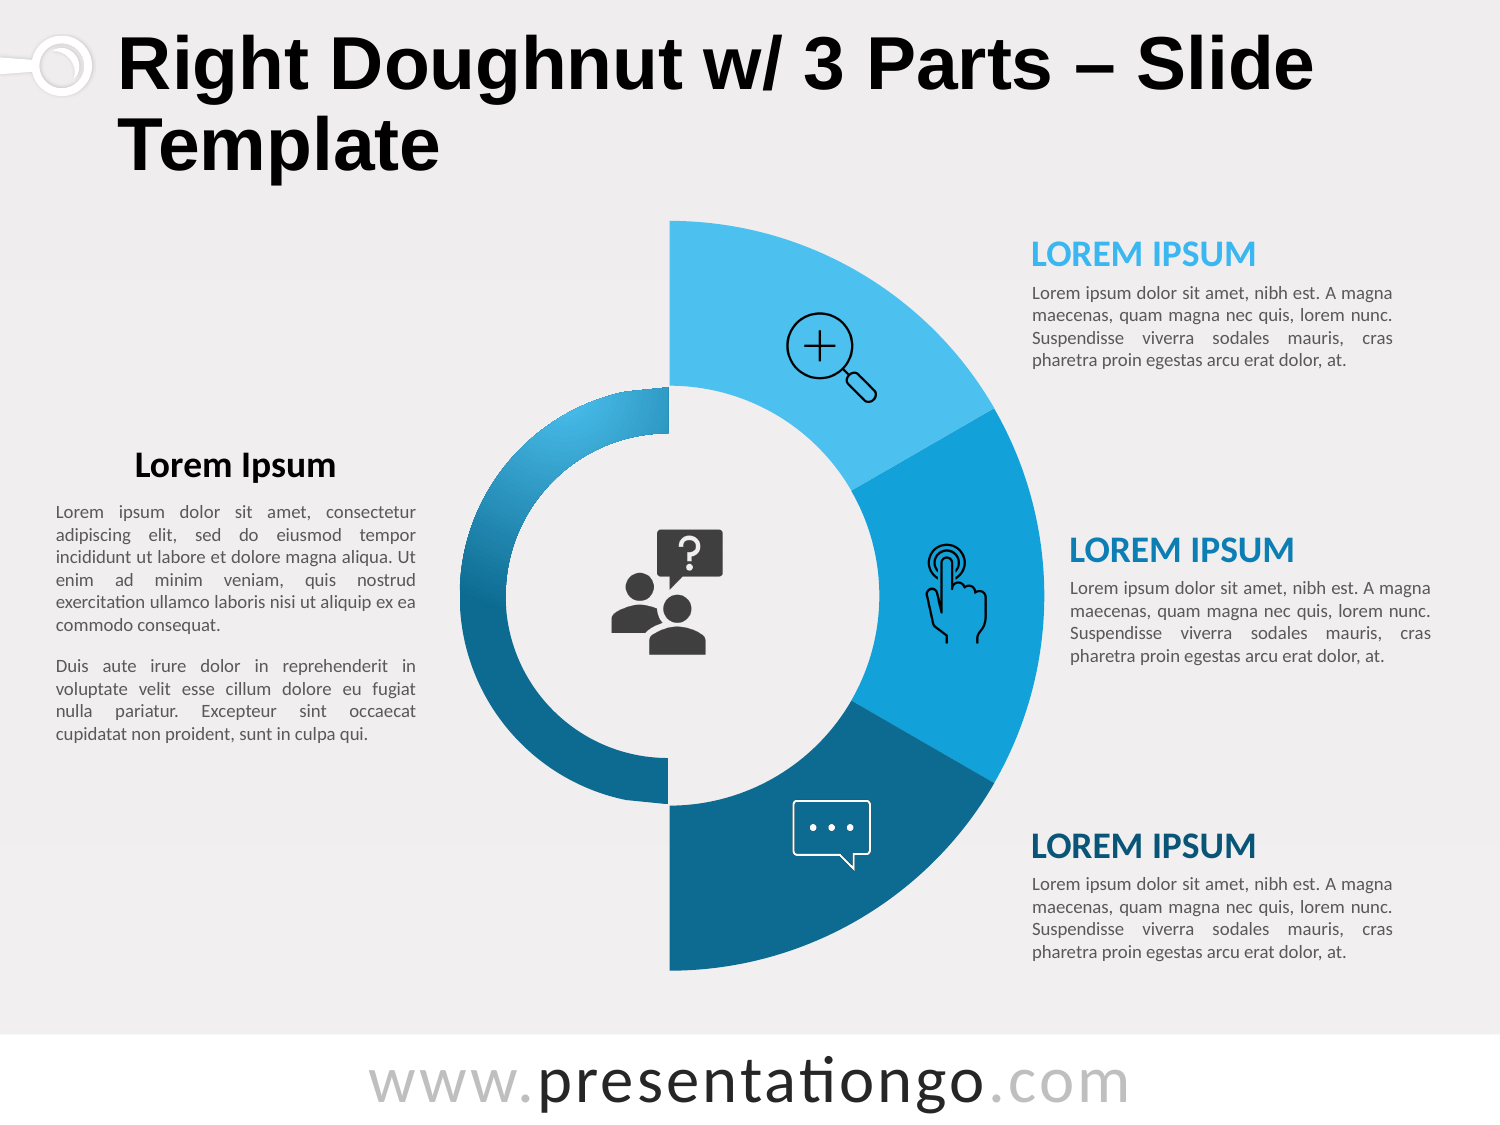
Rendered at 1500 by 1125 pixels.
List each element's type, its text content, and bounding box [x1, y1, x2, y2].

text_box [1031, 812, 1393, 971]
title Right Doughnut w/ 3 Parts – Slide Template [103, 17, 1500, 139]
picture [776, 780, 887, 891]
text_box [1031, 220, 1393, 380]
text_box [55, 432, 416, 754]
picture [901, 540, 1012, 651]
picture [592, 517, 742, 667]
picture [776, 300, 887, 411]
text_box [1069, 516, 1431, 675]
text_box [459, 220, 1062, 971]
